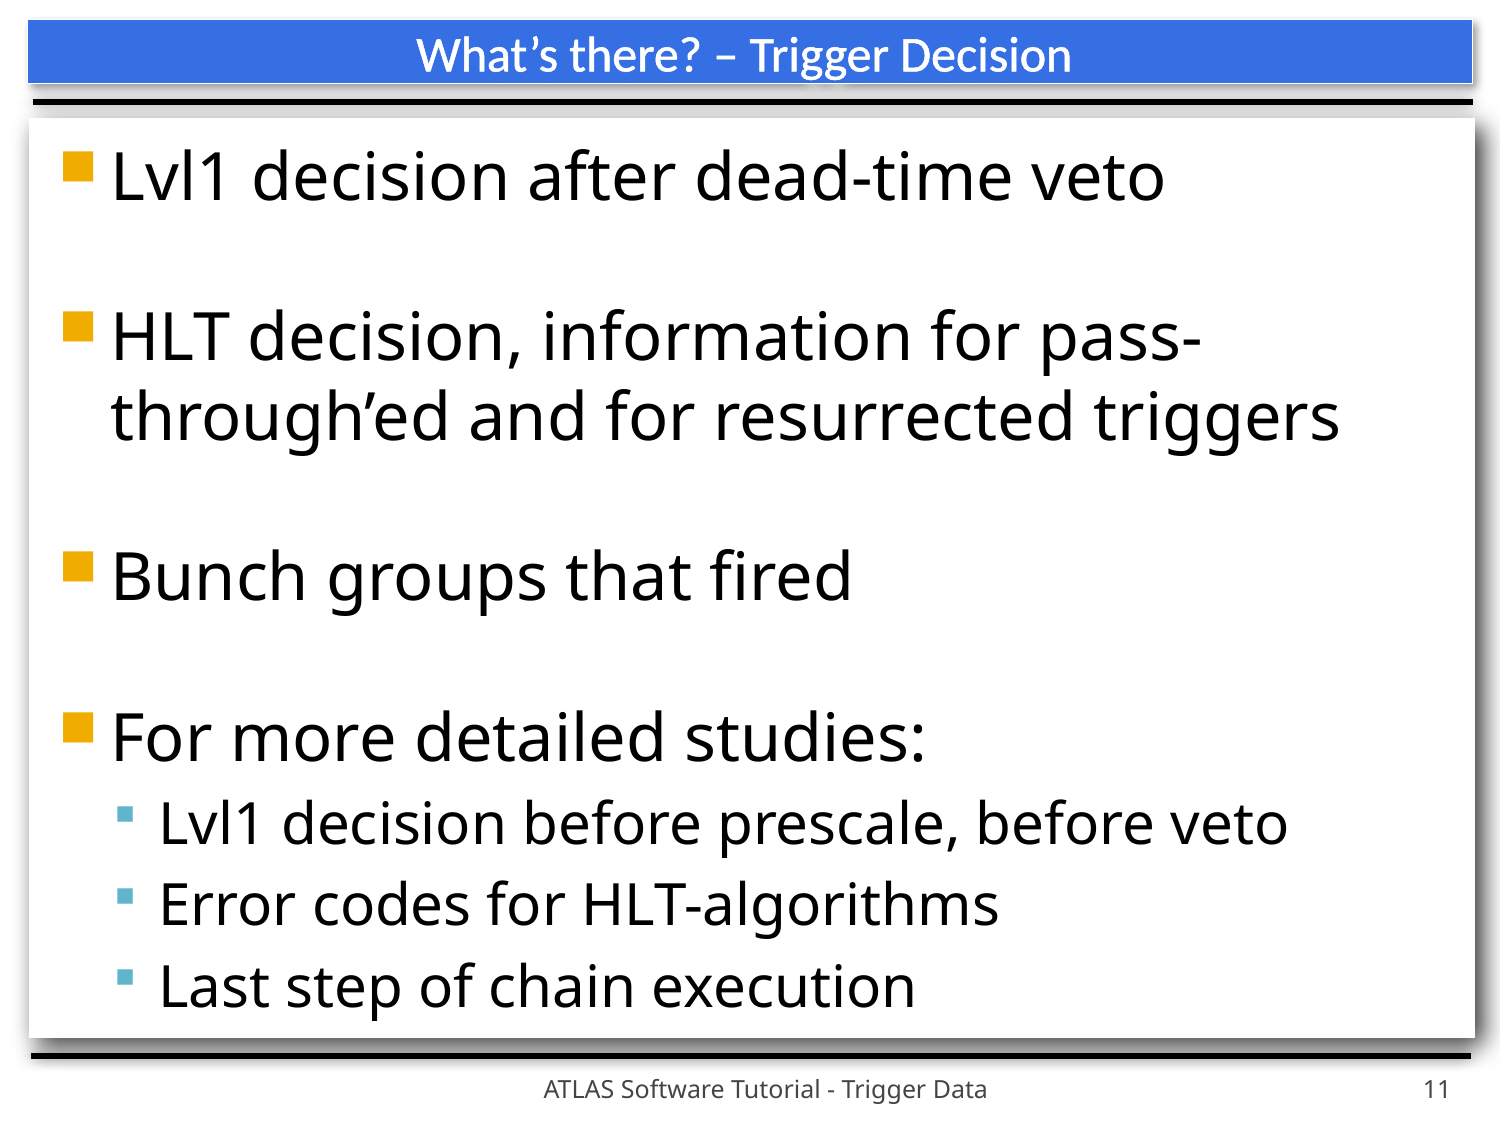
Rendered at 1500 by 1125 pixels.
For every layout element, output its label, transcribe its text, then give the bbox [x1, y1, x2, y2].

list Lvl1 decision after dead-time veto HLT decision, information for pass-through’ed and for resurrected triggers Bunch groups that fired For more detailed studies: Lvl1 decision before prescale, before veto Error codes for HLT-algorithms Last step of chain execution [29, 118, 1475, 1038]
footer ATLAS Software Tutorial - Trigger Data [314, 1062, 1218, 1108]
title What’s there? – Trigger Decision [27, 19, 1473, 84]
slide_number 11 [1345, 1062, 1467, 1108]
